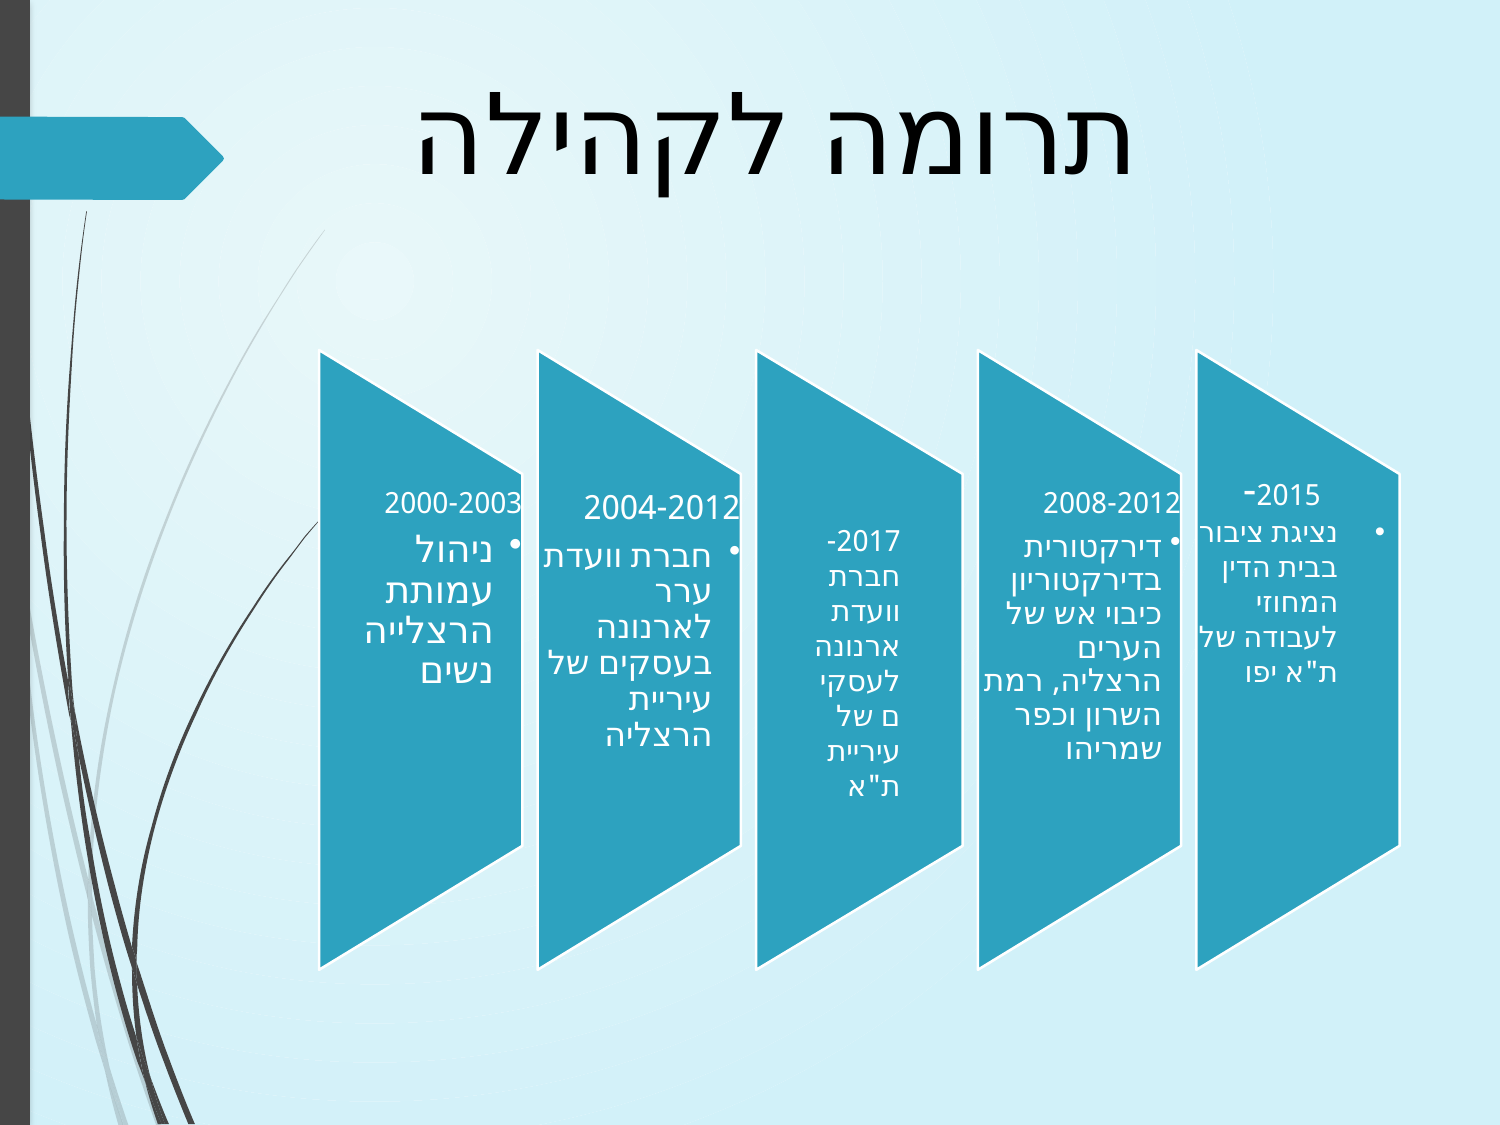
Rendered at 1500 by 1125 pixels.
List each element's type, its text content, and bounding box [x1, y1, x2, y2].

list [318, 349, 1401, 971]
text_box תרומה לקהילה [396, 54, 1155, 205]
